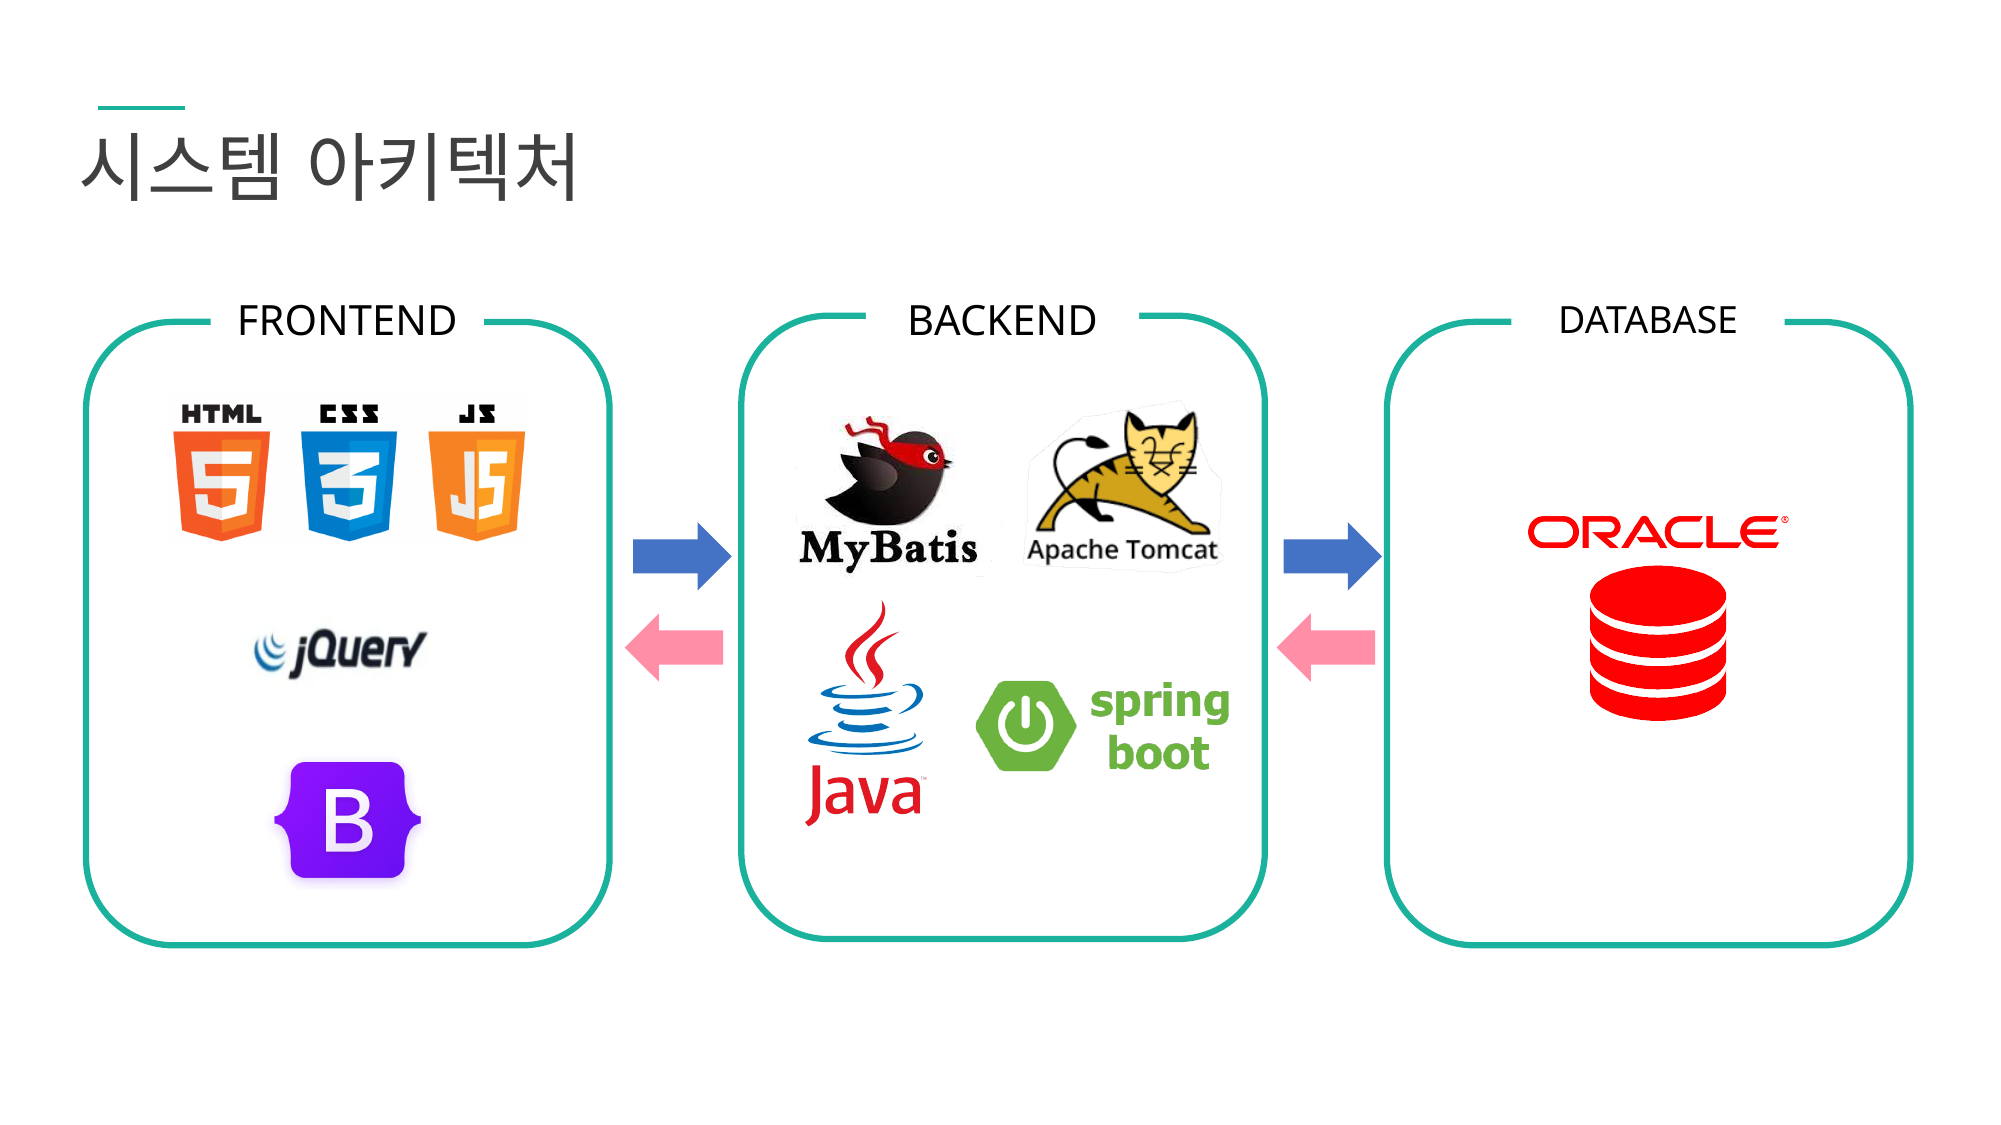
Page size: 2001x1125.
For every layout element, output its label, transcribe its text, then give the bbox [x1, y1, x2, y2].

text_box [1300, 519, 1384, 594]
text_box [1386, 285, 1911, 946]
text_box [632, 519, 734, 594]
text_box 시스템 아키텍처 [63, 112, 598, 218]
picture [749, 377, 1300, 847]
text_box [623, 610, 725, 685]
text_box [1275, 610, 1377, 685]
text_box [741, 285, 1265, 940]
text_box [86, 285, 610, 946]
